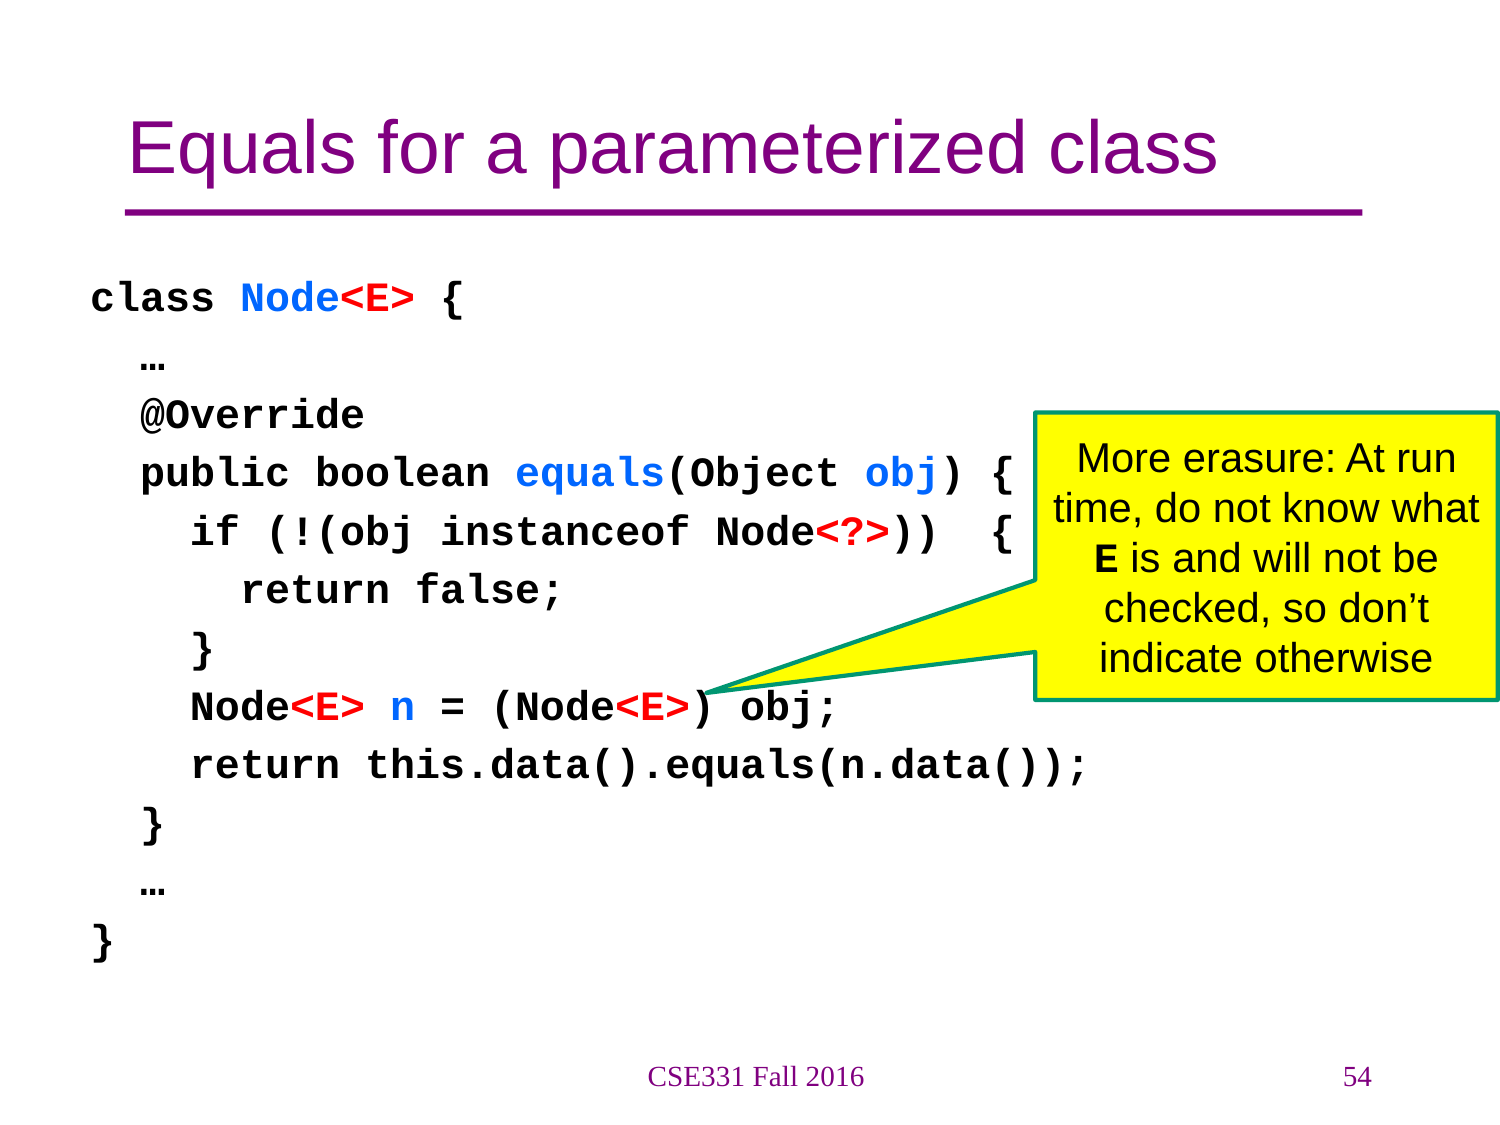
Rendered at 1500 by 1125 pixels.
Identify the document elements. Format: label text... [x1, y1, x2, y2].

text_box More erasure: At run time, do not know what E is and will not be checked, so don’t indicate otherwise [704, 410, 1500, 703]
slide_number 54 [1074, 1049, 1388, 1125]
title Equals for a parameterized class [112, 50, 1388, 238]
list class Node<E> { … @Override public boolean equals(Object obj) { if (!(obj instanceof Node<?>)) { return false; } Node<E> n = (Node<E>) obj; return this.data().equals(n.data()); } … } [75, 262, 1425, 1038]
footer CSE331 Fall 2016 [474, 1049, 1038, 1125]
